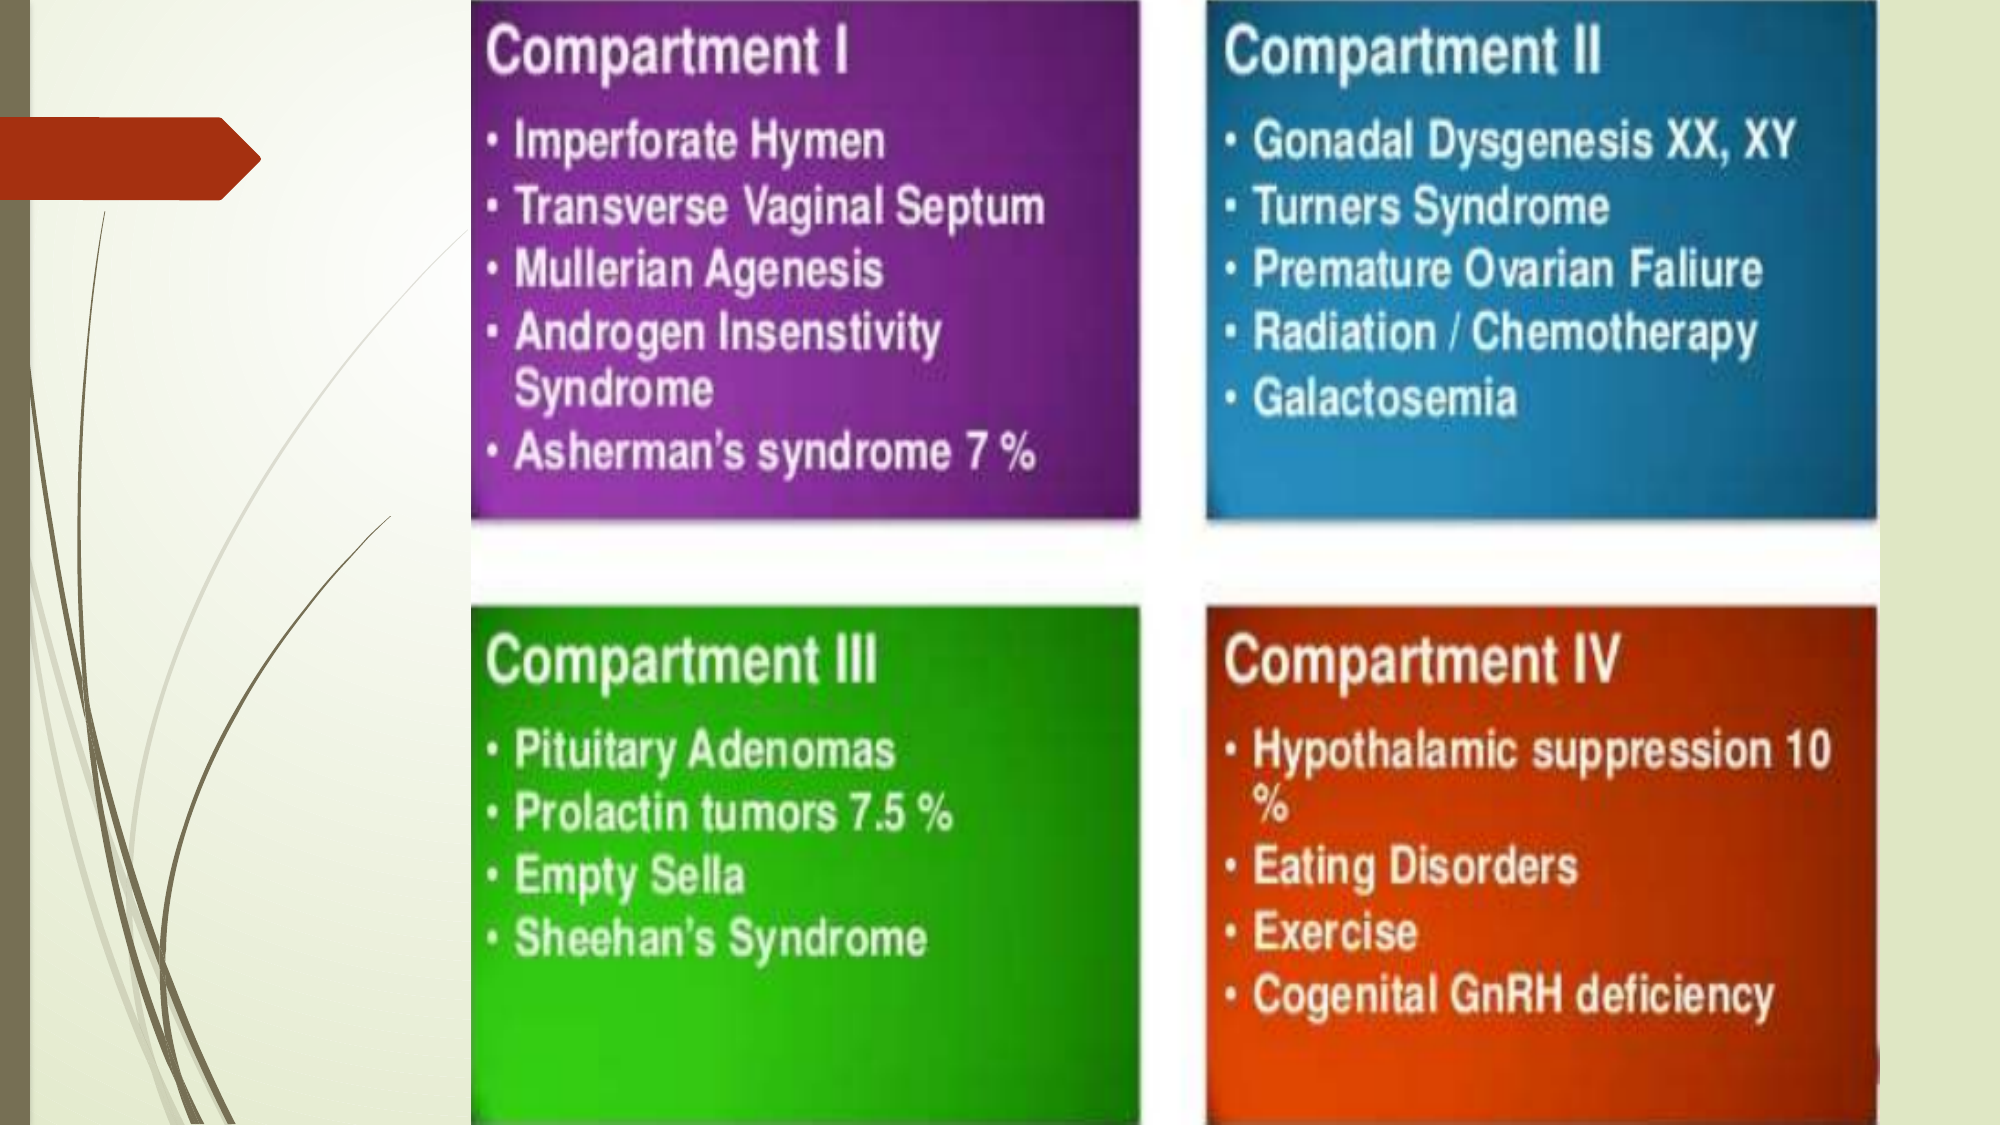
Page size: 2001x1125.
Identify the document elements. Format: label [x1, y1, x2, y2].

list [471, 0, 1880, 1125]
